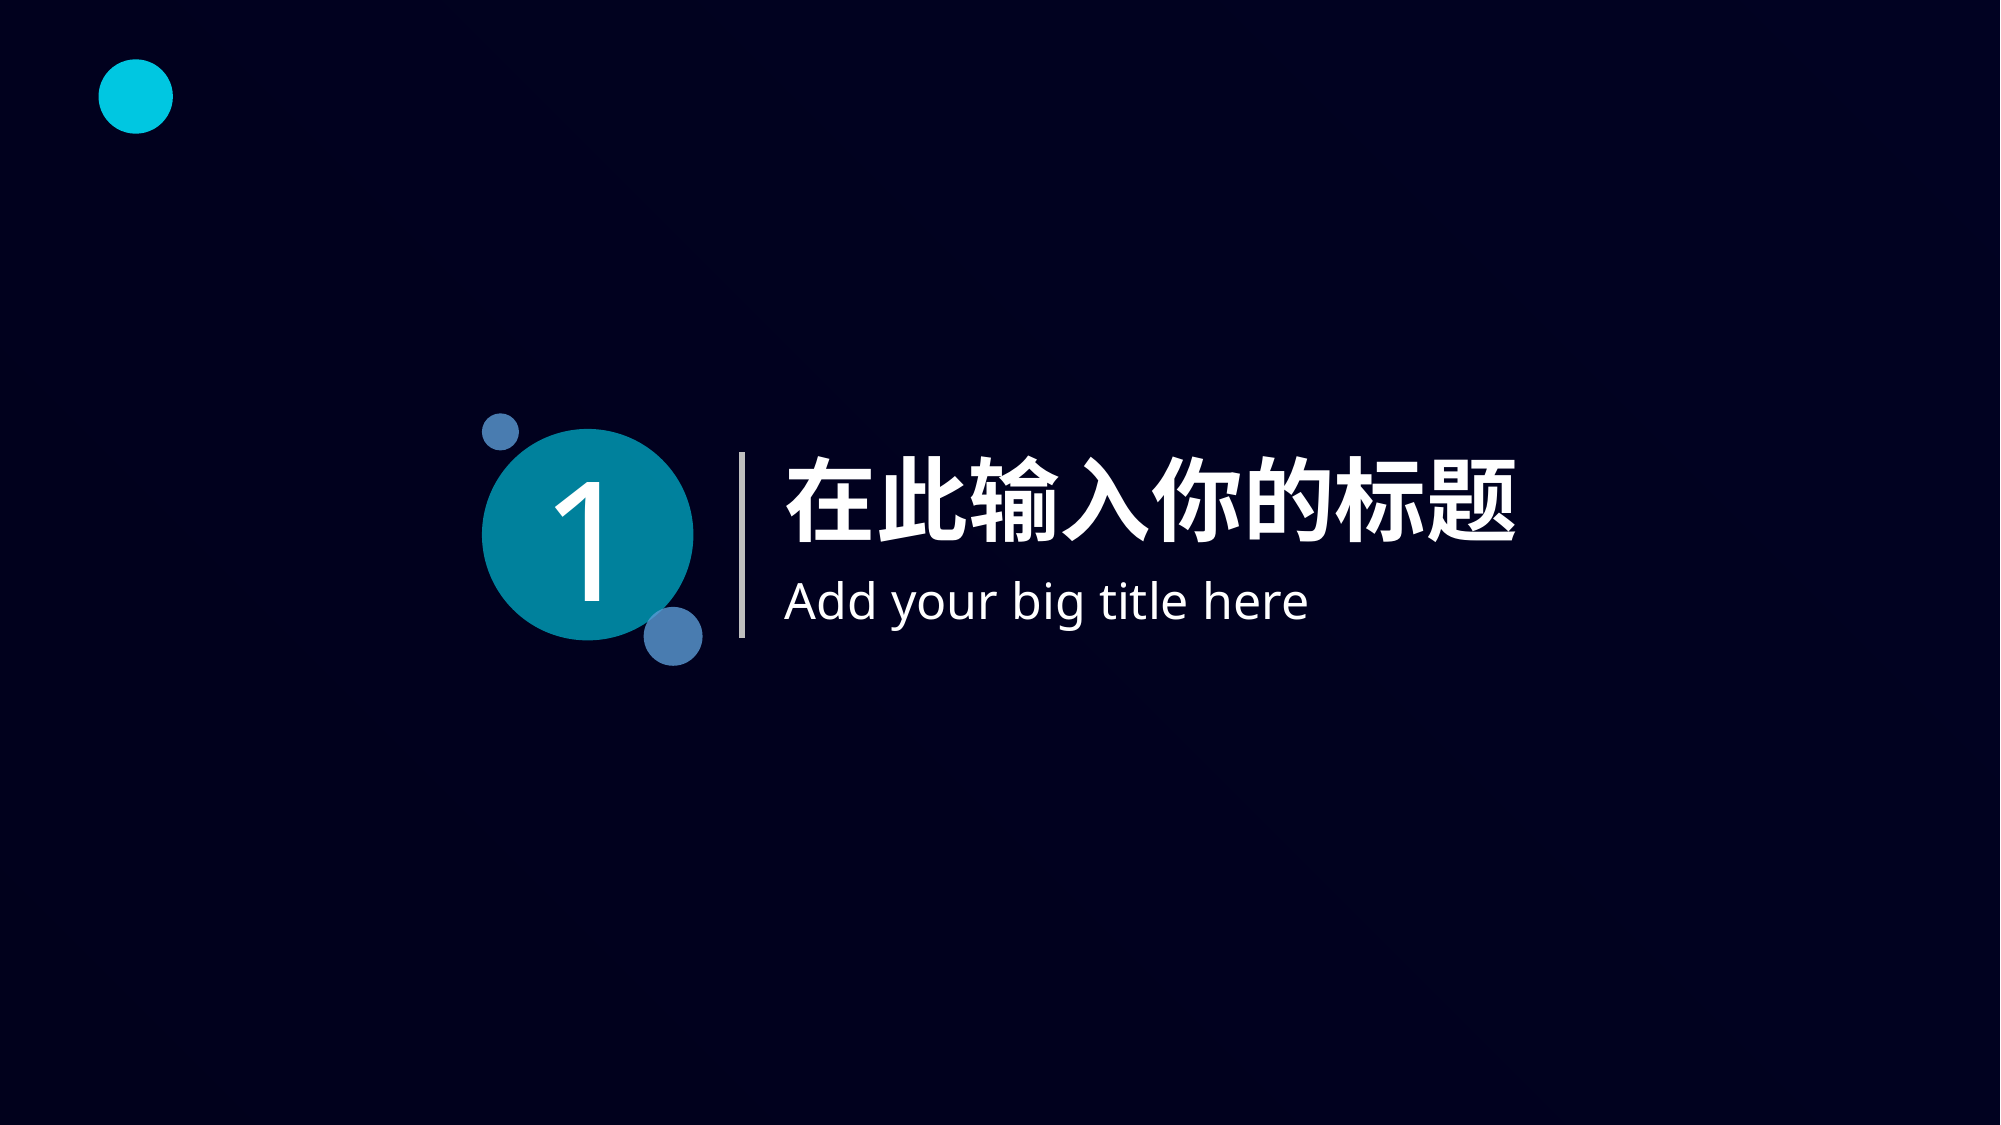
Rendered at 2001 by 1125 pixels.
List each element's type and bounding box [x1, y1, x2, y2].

text_box [98, 59, 1540, 666]
